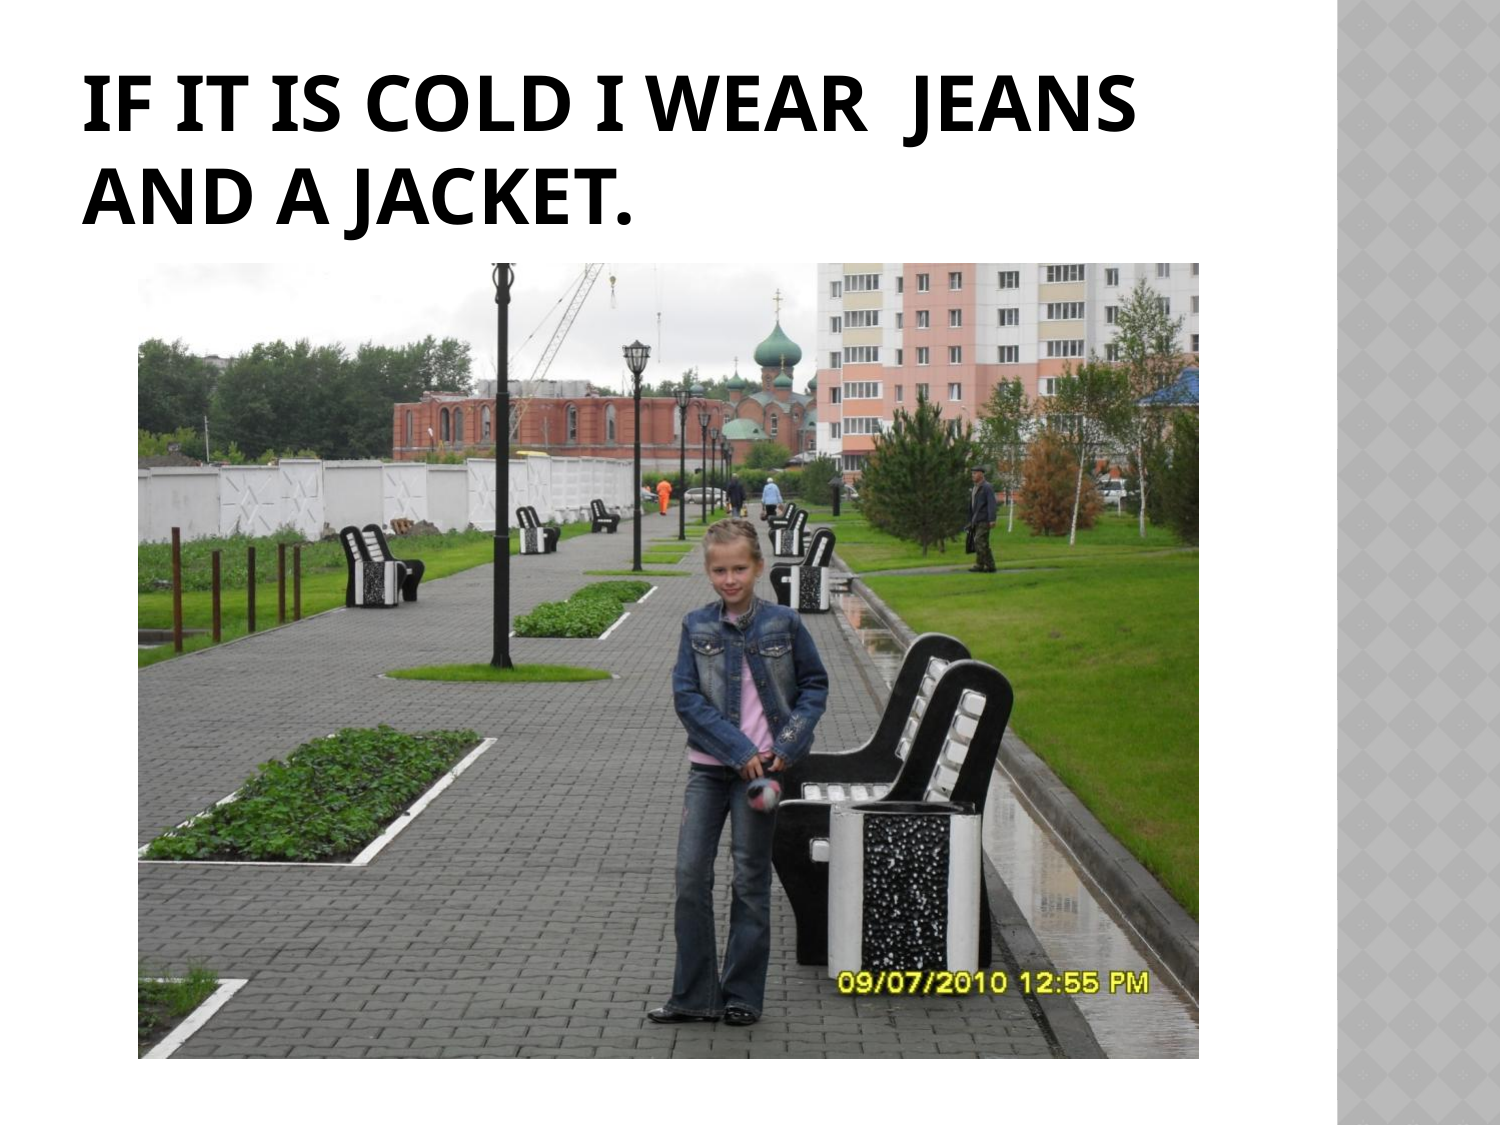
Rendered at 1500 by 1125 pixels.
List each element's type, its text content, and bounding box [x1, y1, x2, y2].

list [138, 263, 1200, 1060]
title IF IT IS COLD I WEAR JEANS AND A Jacket. [75, 52, 1263, 240]
